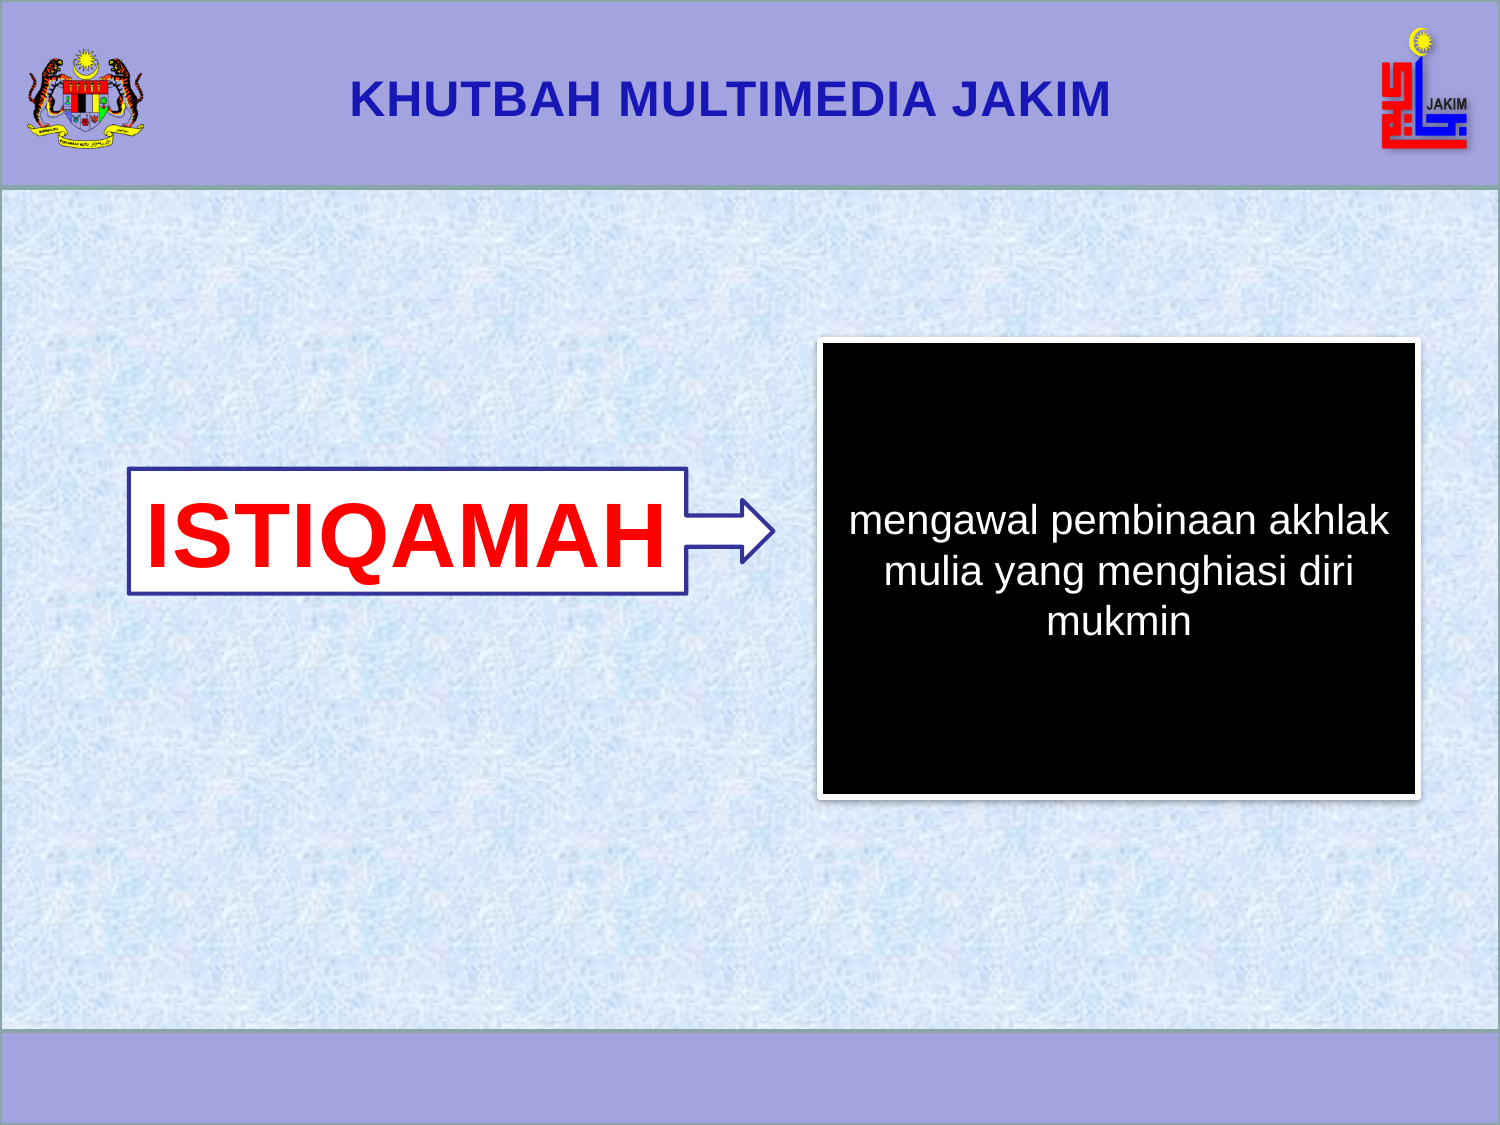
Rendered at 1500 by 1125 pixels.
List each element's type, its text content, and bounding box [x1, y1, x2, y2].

text_box ISTIQAMAH [126, 466, 776, 596]
text_box mengawal pembinaan akhlak mulia yang menghiasi diri mukmin [817, 337, 1421, 800]
text_box [0, 185, 1500, 1033]
picture [1370, 23, 1477, 153]
text_box [0, 1033, 1500, 1125]
picture [23, 33, 148, 165]
text_box KHUTBAH MULTIMEDIA JAKIM [334, 58, 1128, 134]
text_box [0, 0, 1500, 185]
